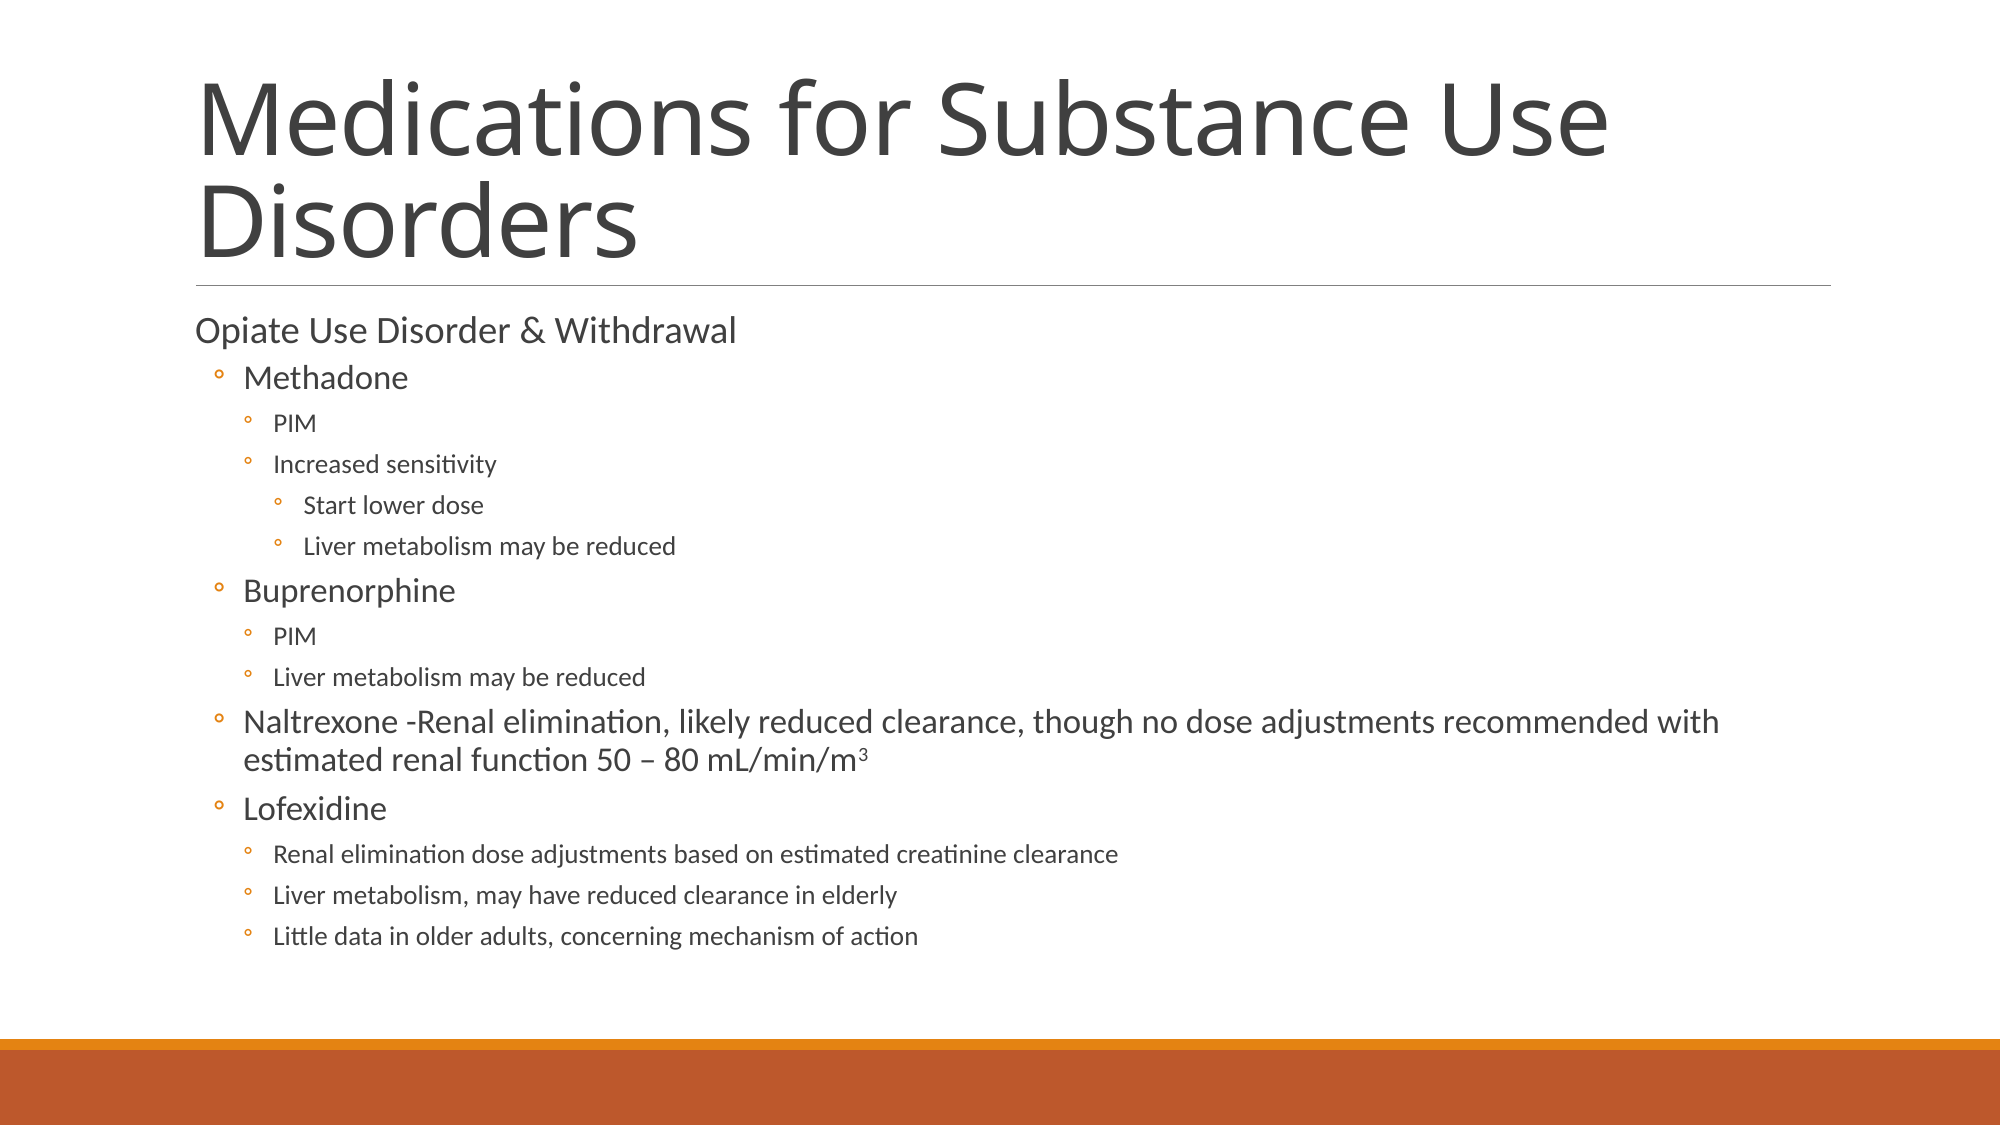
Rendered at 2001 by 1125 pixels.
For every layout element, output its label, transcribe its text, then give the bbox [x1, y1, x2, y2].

list Opiate Use Disorder & Withdrawal Methadone PIM Increased sensitivity Start lower dose Liver metabolism may be reduced Buprenorphine PIM Liver metabolism may be reduced Naltrexone -Renal elimination, likely reduced clearance, though no dose adjustments recommended with estimated renal function 50 – 80 mL/min/m3 Lofexidine Renal elimination dose adjustments based on estimated creatinine clearance Liver metabolism, may have reduced clearance in elderly Little data in older adults, concerning mechanism of action [180, 302, 1830, 963]
title Medications for Substance Use Disorders [180, 47, 1830, 285]
